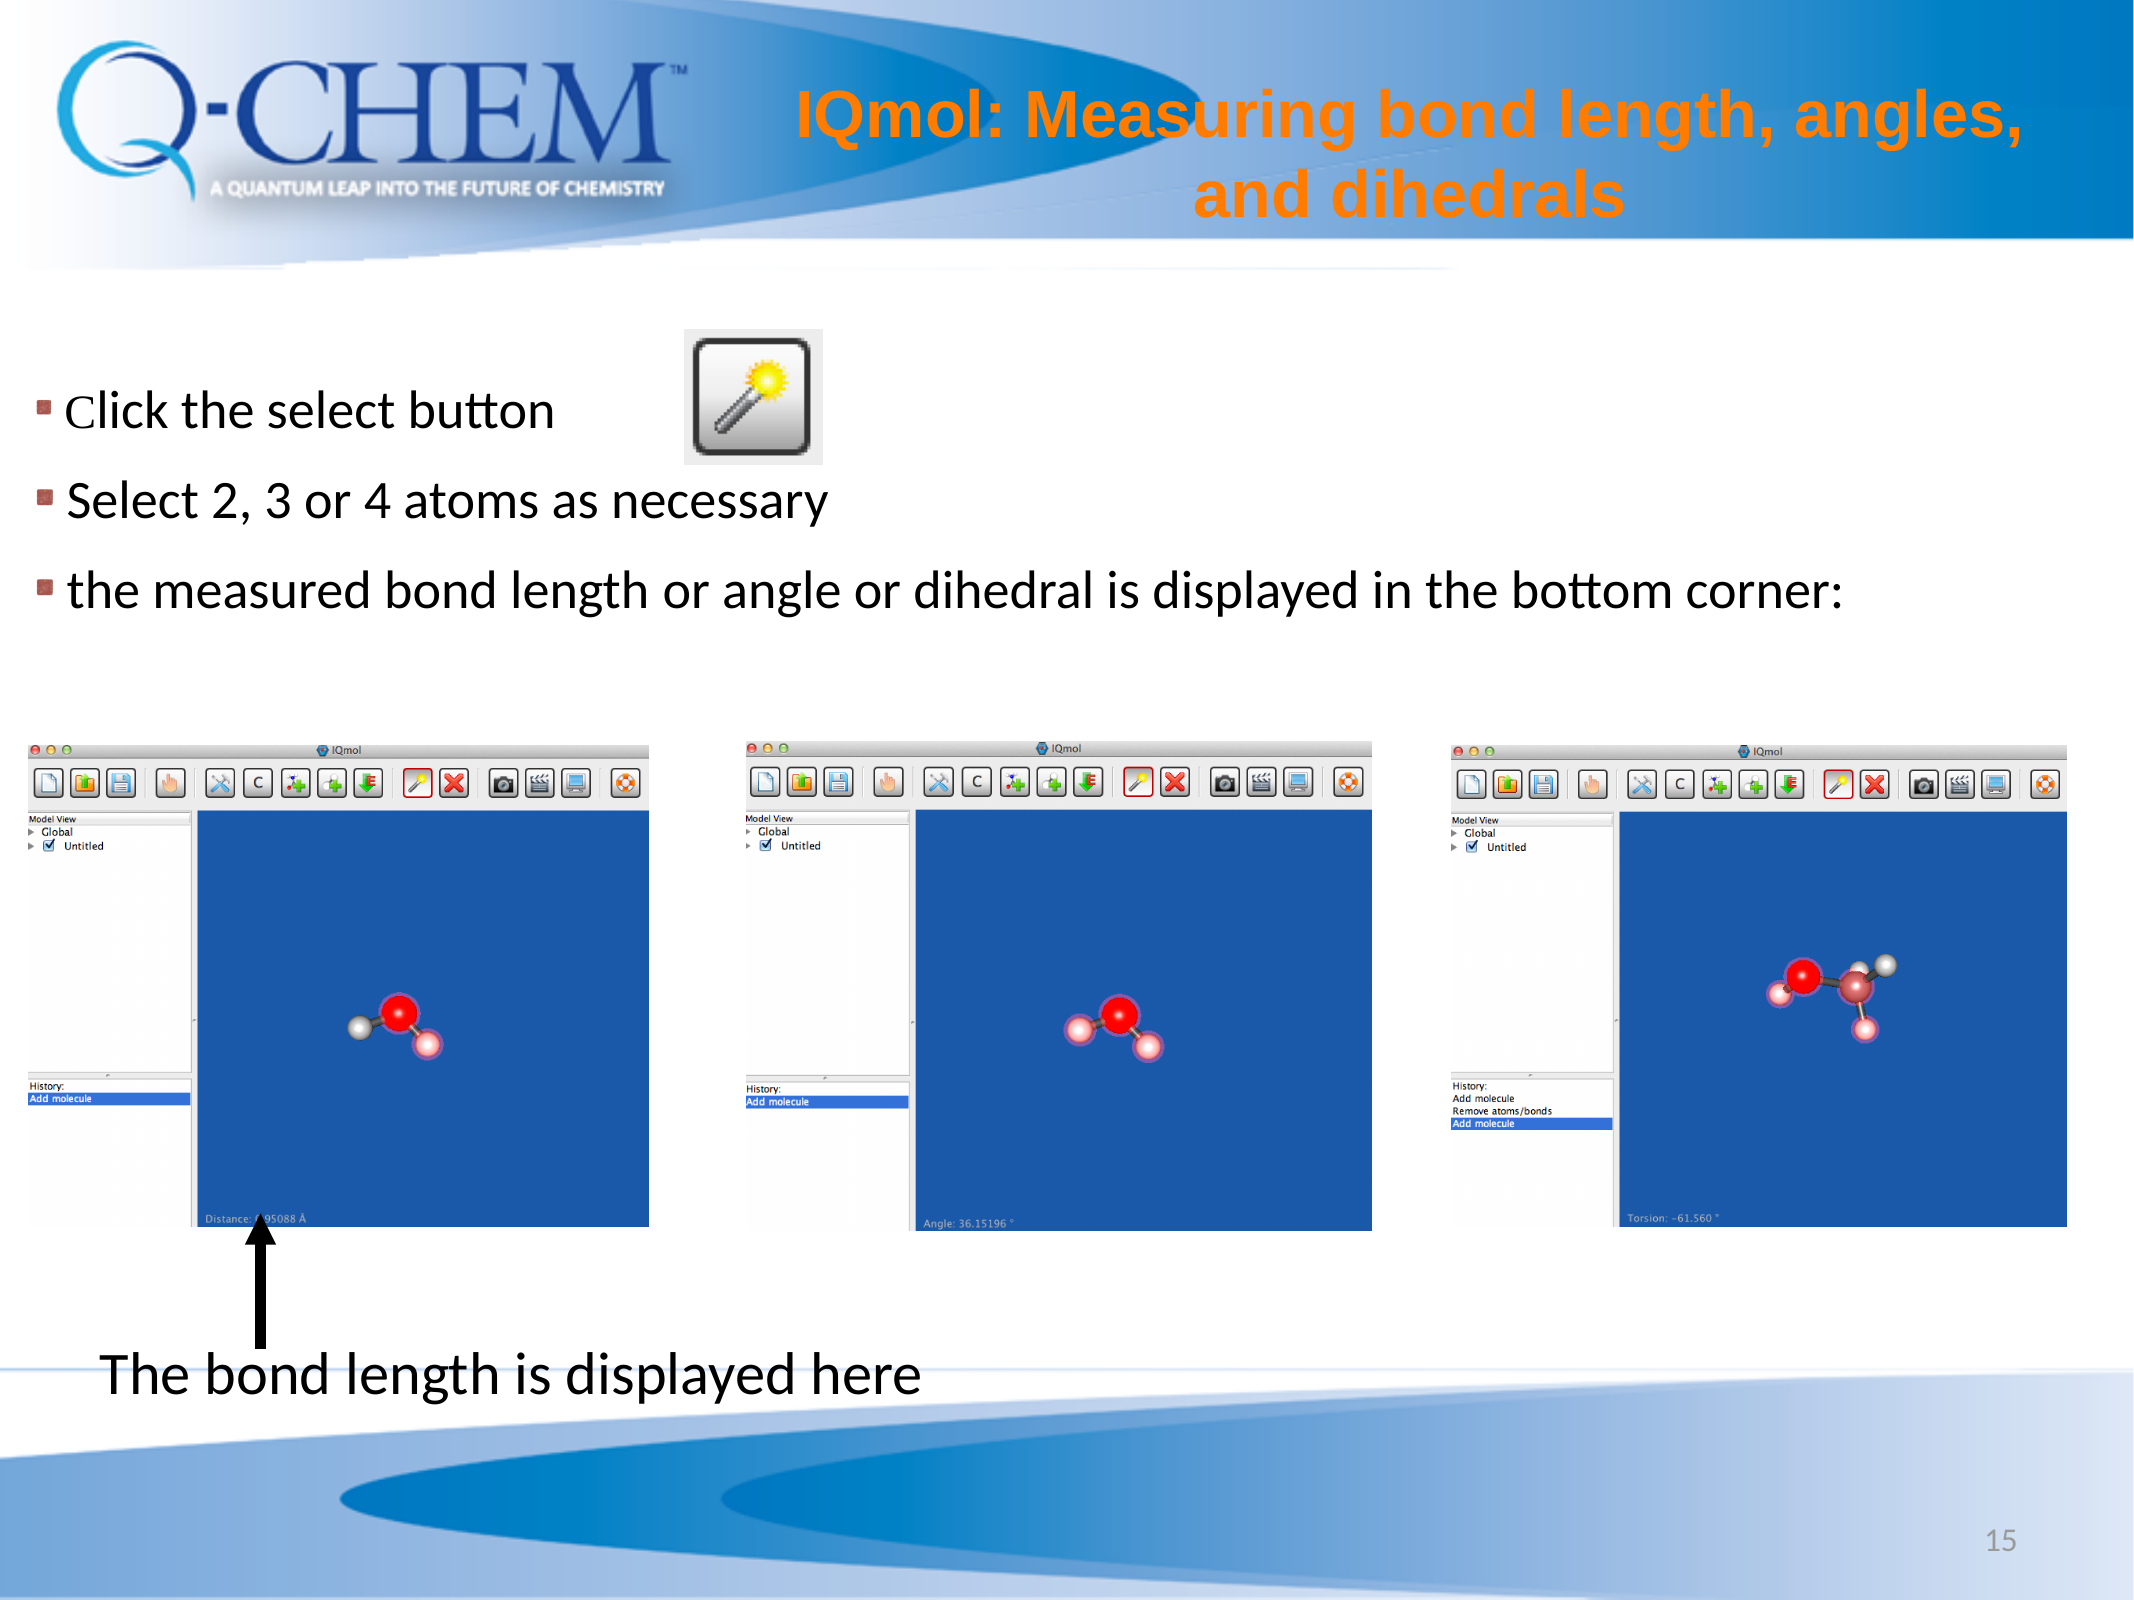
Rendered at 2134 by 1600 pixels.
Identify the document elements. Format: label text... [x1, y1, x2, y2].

title IQmol: Measuring bond length, angles, and dihedrals [735, 23, 2086, 278]
picture [0, 0, 2134, 1600]
text_box Click the select button Select 2, 3 or 4 atoms as necessary the measured bond length or angle or dihedral is displayed in the bottom corner: [27, 366, 1974, 628]
text_box The bond length is displayed here [91, 1326, 932, 1416]
slide_number 15 [1969, 1509, 2028, 1568]
